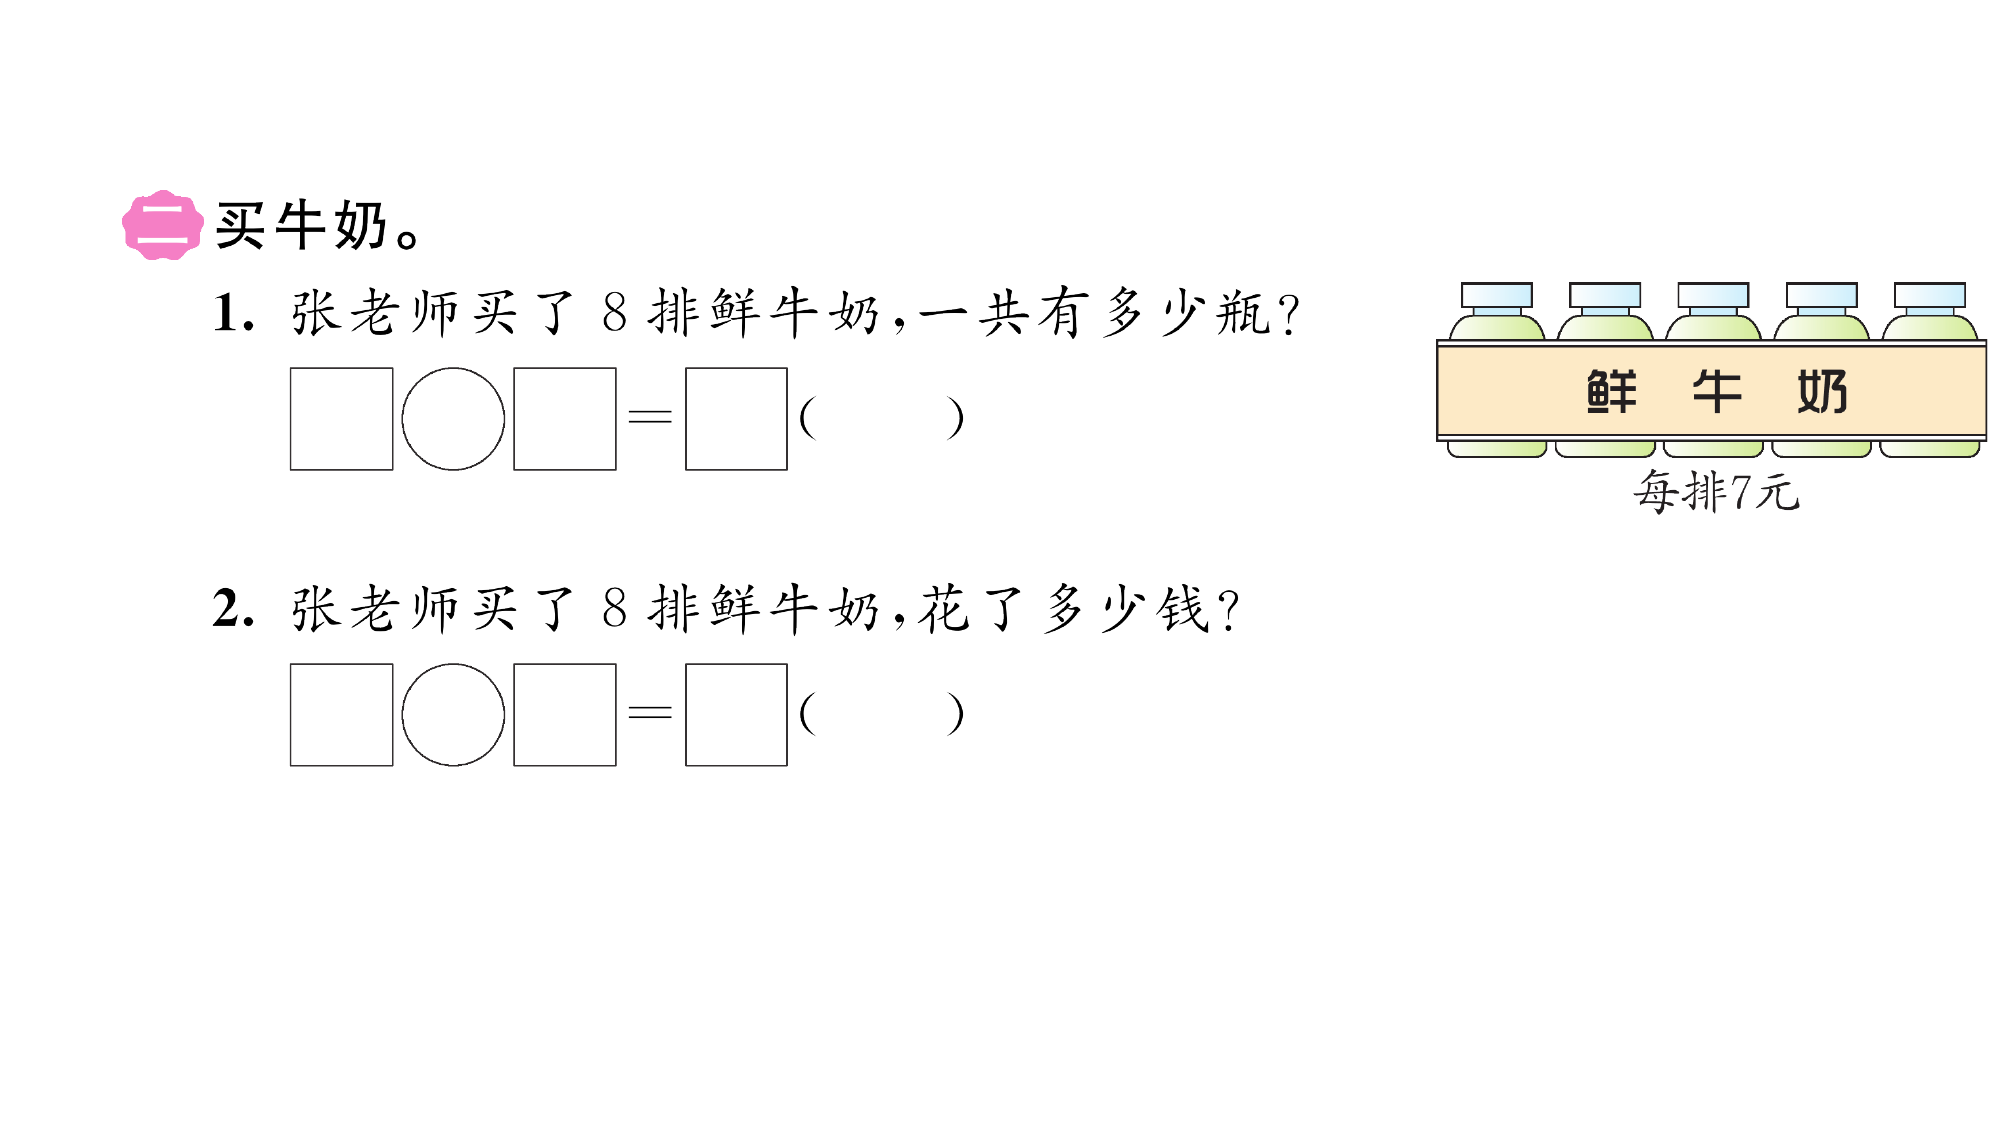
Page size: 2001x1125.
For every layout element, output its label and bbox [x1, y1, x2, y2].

picture [118, 177, 2000, 854]
